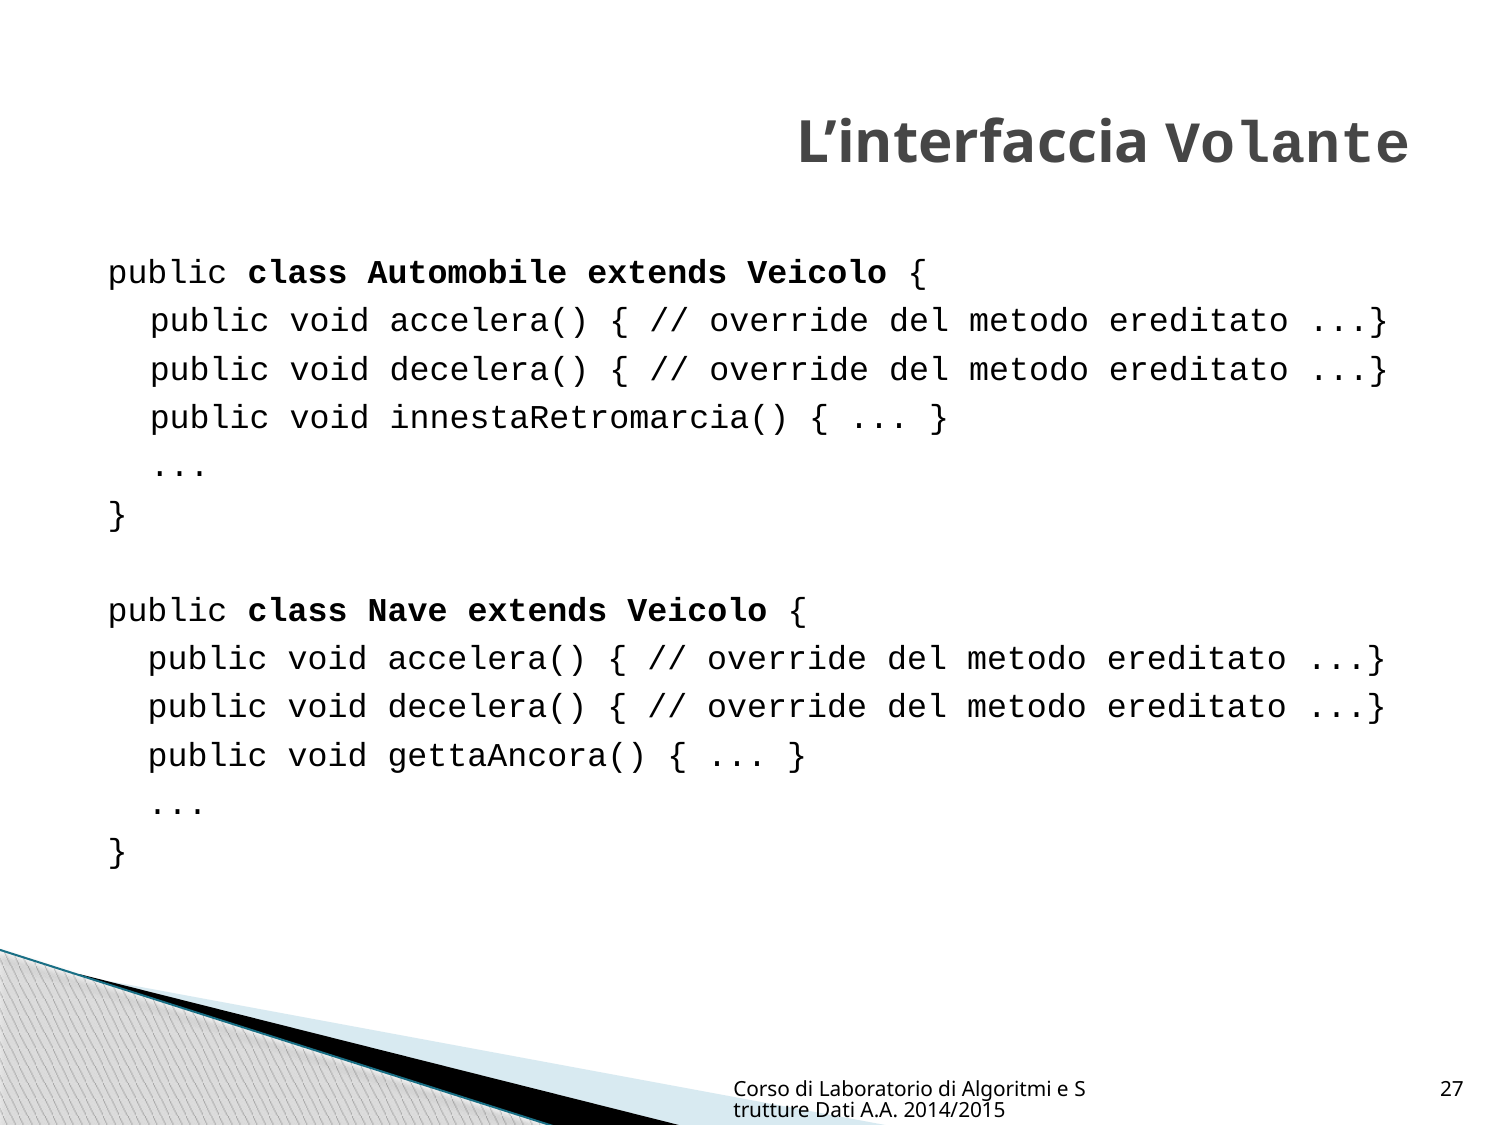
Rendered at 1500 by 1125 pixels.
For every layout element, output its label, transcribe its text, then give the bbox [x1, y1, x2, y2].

list public class Automobile extends Veicolo { public void accelera() { // override del metodo ereditato ...} public void decelera() { // override del metodo ereditato ...} public void innestaRetromarcia() { ... } ... } public class Nave extends Veicolo { public void accelera() { // override del metodo ereditato ...} public void decelera() { // override del metodo ereditato ...} public void gettaAncora() { ... } ... } [75, 243, 1425, 986]
footer Corso di Laboratorio di Algoritmi e Strutture Dati A.A. 2014/2015 [718, 1051, 1105, 1112]
title L’interfaccia Volante [75, 45, 1425, 233]
slide_number 27 [1418, 1051, 1479, 1112]
